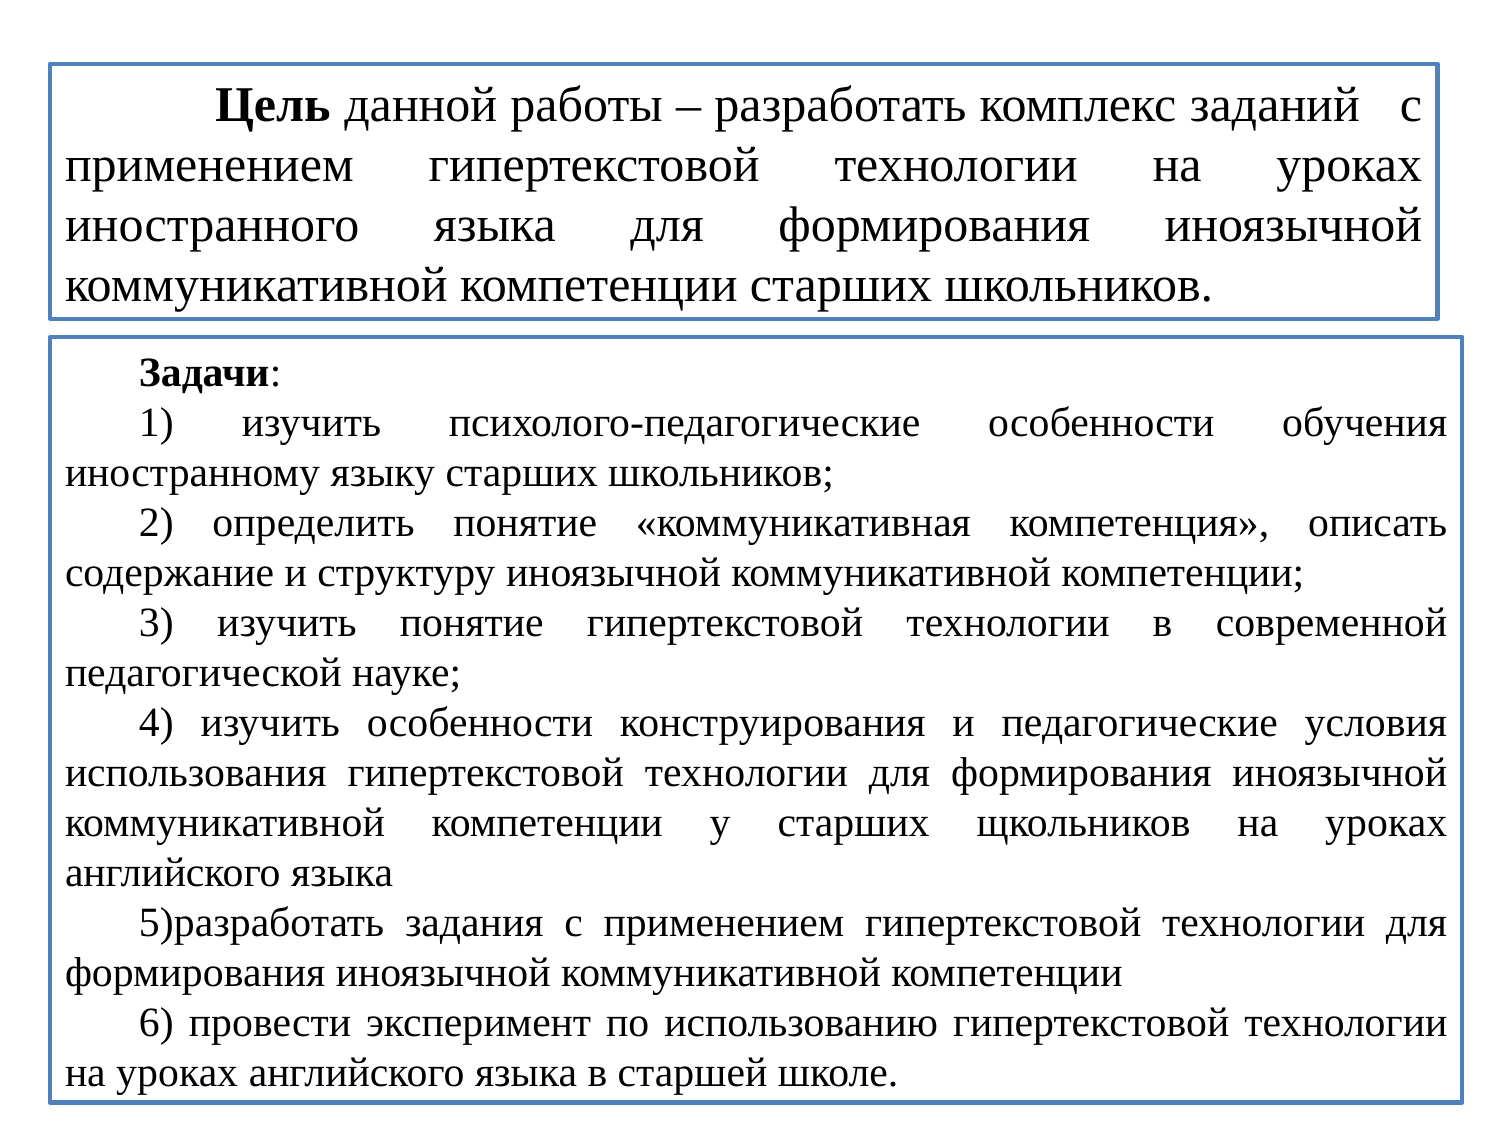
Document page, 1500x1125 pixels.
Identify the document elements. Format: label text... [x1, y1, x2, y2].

text_box Задачи: 1) изучить психолого-педагогические особенности обучения иностранному языку старших школьников; 2) определить понятие «коммуникативная компетенция», описать содержание и структуру иноязычной коммуникативной компетенции; 3) изучить понятие гипертекстовой технологии в современной педагогической науке; 4) изучить особенности конструирования и педагогические условия использования гипертекстовой технологии для формирования иноязычной коммуникативной компетенции у старших щкольников на уроках английского языка 5)разработать задания с применением гипертекстовой технологии для формирования иноязычной коммуникативной компетенции 6) провести эксперимент по использованию гипертекстовой технологии на уроках английского языка в старшей школе. [48, 335, 1464, 1105]
text_box Цель данной работы – разработать комплекс заданий с применением гипертекстовой технологии на уроках иностранного языка для формирования иноязычной коммуникативной компетенции старших школьников. [48, 62, 1440, 321]
